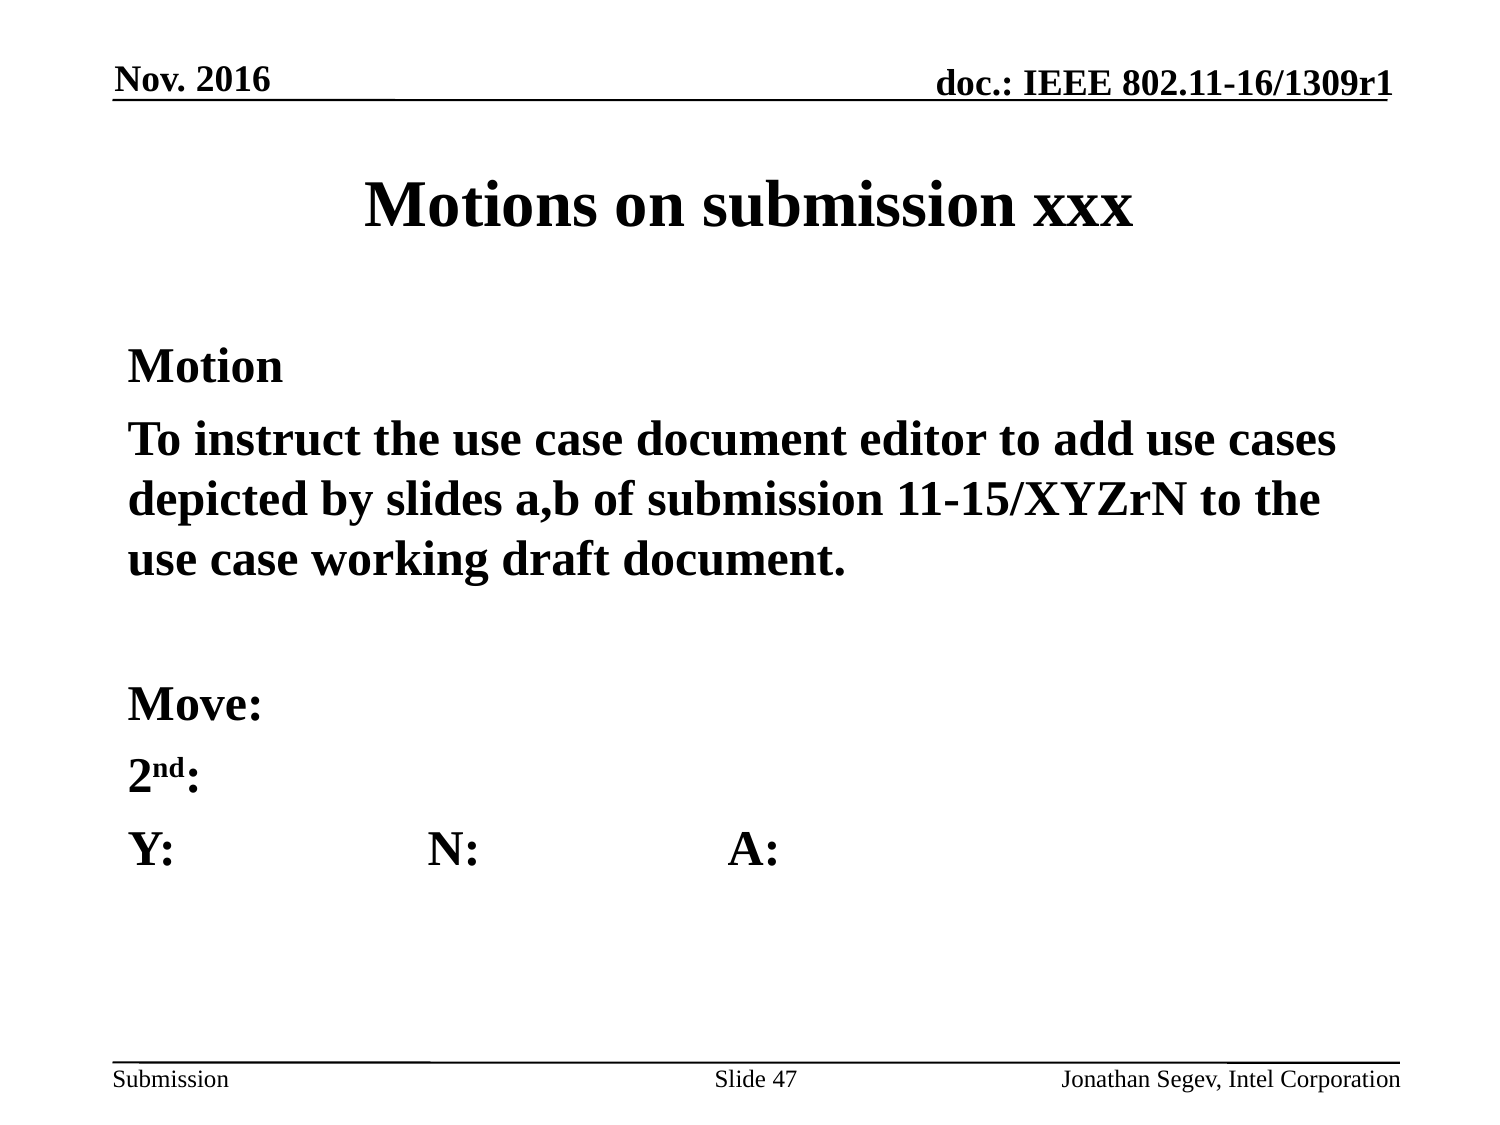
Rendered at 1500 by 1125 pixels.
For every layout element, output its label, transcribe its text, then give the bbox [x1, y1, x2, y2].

slide_number Slide 47 [712, 1061, 800, 1123]
title Motions on submission xxx [112, 112, 1388, 288]
list Motion To instruct the use case document editor to add use cases depicted by slides a,b of submission 11-15/XYZrN to the use case working draft document. Move: 2nd: Y: N: A: [112, 324, 1388, 1000]
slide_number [114, 54, 423, 100]
footer Jonathan Segev, Intel Corporation [878, 1061, 1402, 1093]
